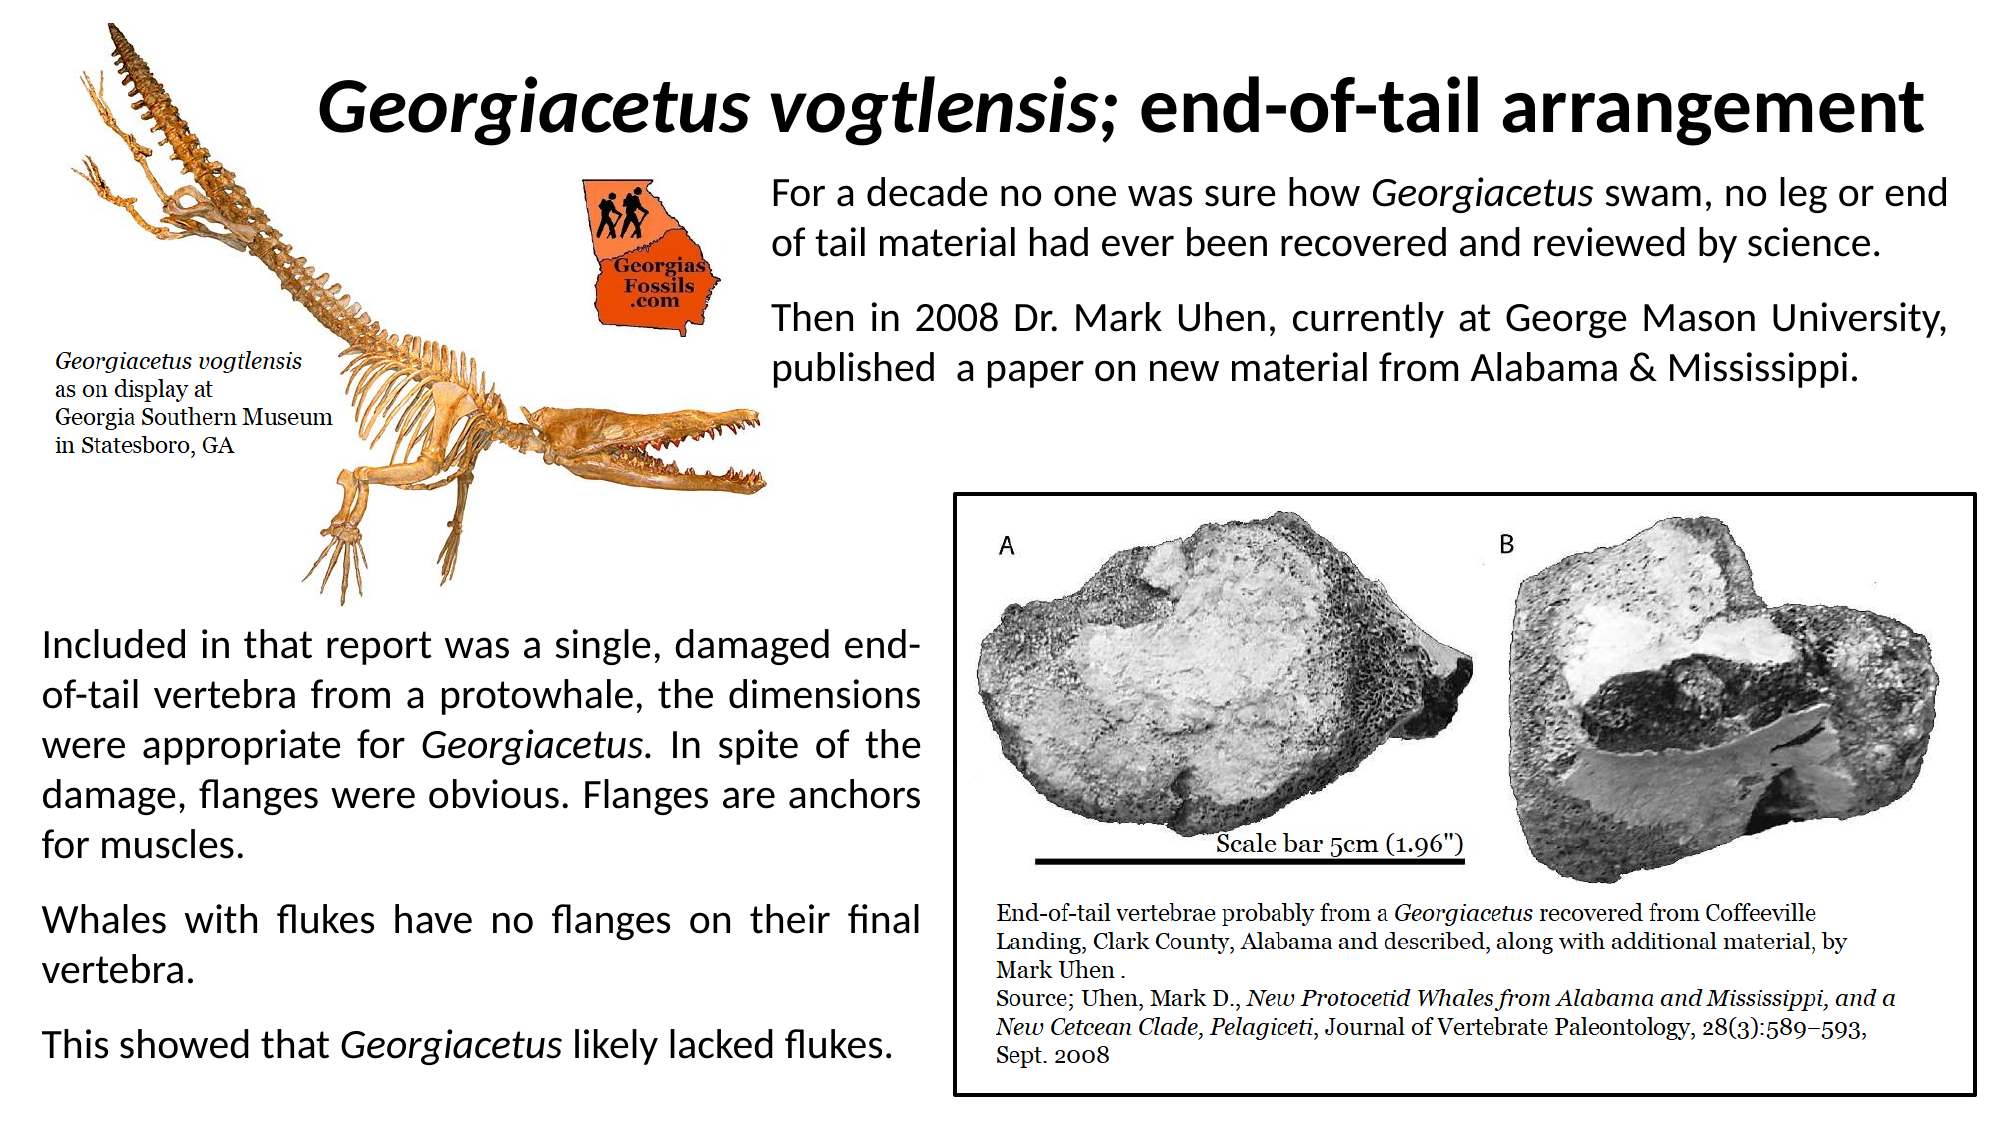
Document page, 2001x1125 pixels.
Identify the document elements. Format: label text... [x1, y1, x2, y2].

picture [957, 495, 1974, 1094]
picture [26, 23, 781, 615]
text_box Georgiacetus vogtlensis; end-of-tail arrangement [781, 46, 1974, 157]
text_box Included in that report was a single, damaged end-of-tail vertebra from a protowhale, the dimensions were appropriate for Georgiacetus. In spite of the damage, flanges were obvious. Flanges are anchors for muscles. Whales with flukes have no flanges on their final vertebra. This showed that Georgiacetus likely lacked flukes. [26, 609, 937, 1074]
text_box For a decade no one was sure how Georgiacetus swam, no leg or end of tail material had ever been recovered and reviewed by science. Then in 2008 Dr. Mark Uhen, currently at George Mason University, published a paper on new material from Alabama & Mississippi. [781, 157, 1965, 398]
